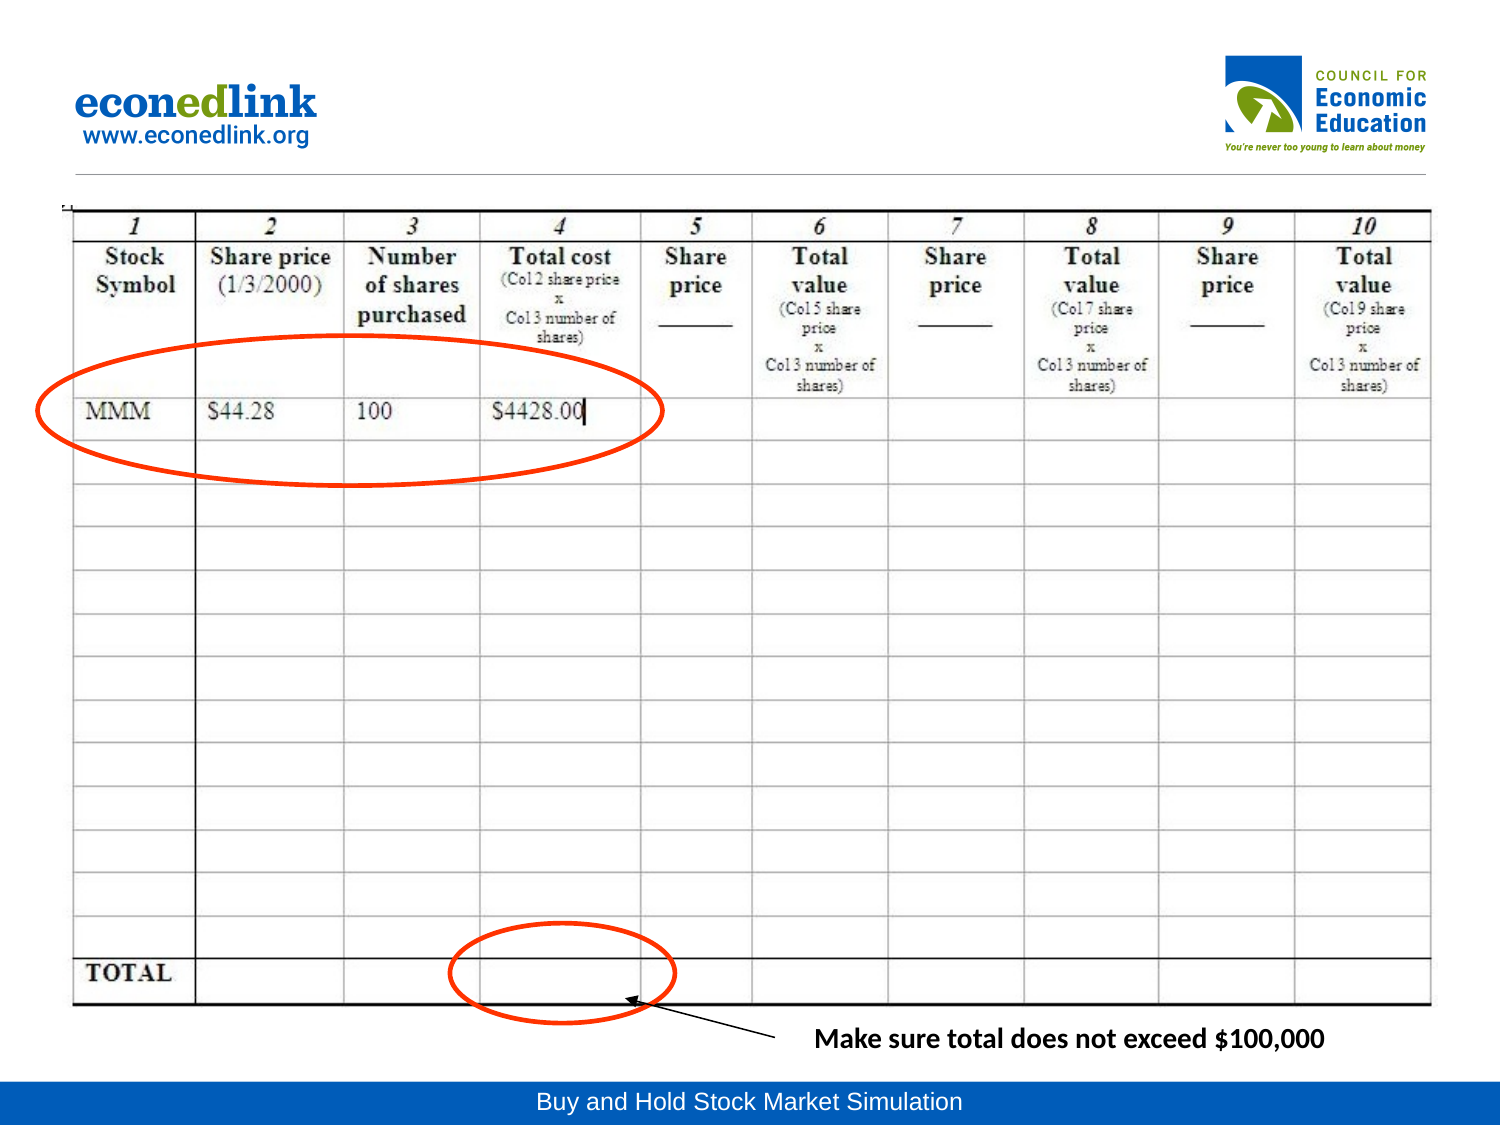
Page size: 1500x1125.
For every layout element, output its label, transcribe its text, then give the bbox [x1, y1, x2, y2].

text_box [37, 384, 57, 437]
text_box [501, 1015, 624, 1024]
picture [0, 0, 1500, 1125]
text_box Make sure total does not exceed $100,000 [799, 1015, 1341, 1063]
